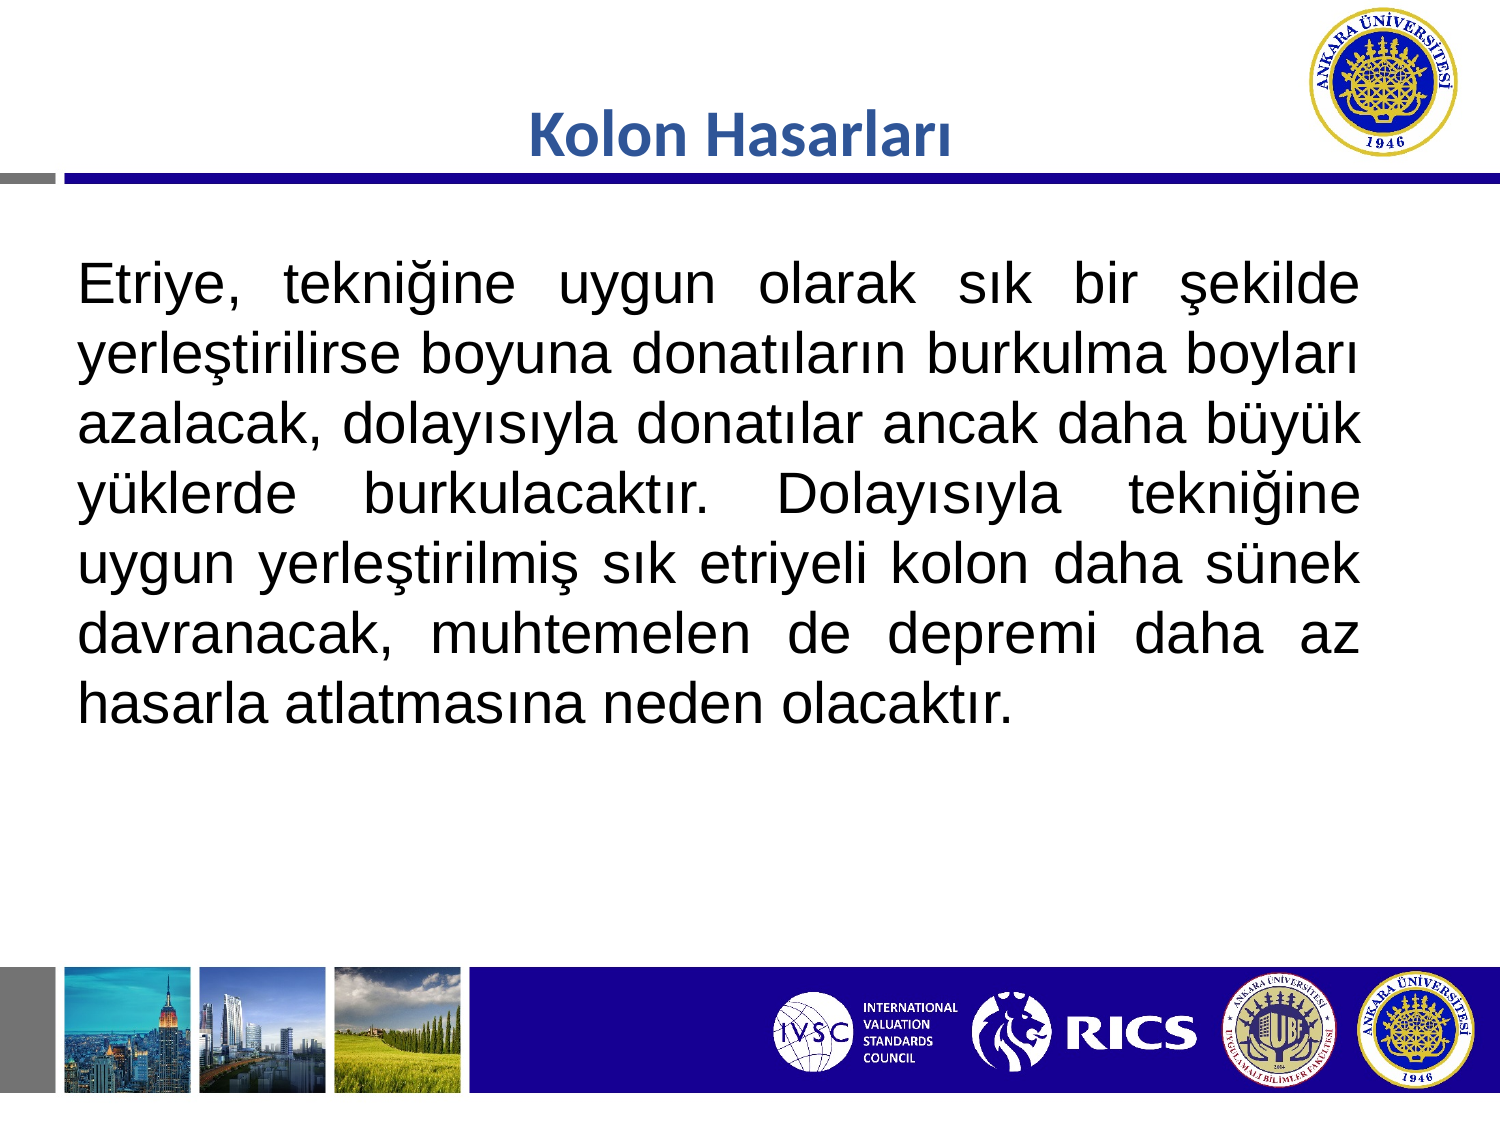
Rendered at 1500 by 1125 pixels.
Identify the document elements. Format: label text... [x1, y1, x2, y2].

picture [0, 0, 1500, 1125]
text_box Kolon Hasarları [513, 82, 969, 178]
text_box Etriye, tekniğine uygun olarak sık bir şekilde yerleştirilirse boyuna donatıların burkulma boyları azalacak, dolayısıyla donatılar ancak daha büyük yüklerde burkulacaktır. Dolayısıyla tekniğine uygun yerleştirilmiş sık etriyeli kolon daha sünek davranacak, muhtemelen de depremi daha az hasarla atlatmasına neden olacaktır. [62, 237, 1378, 743]
list [235, 237, 1466, 1025]
